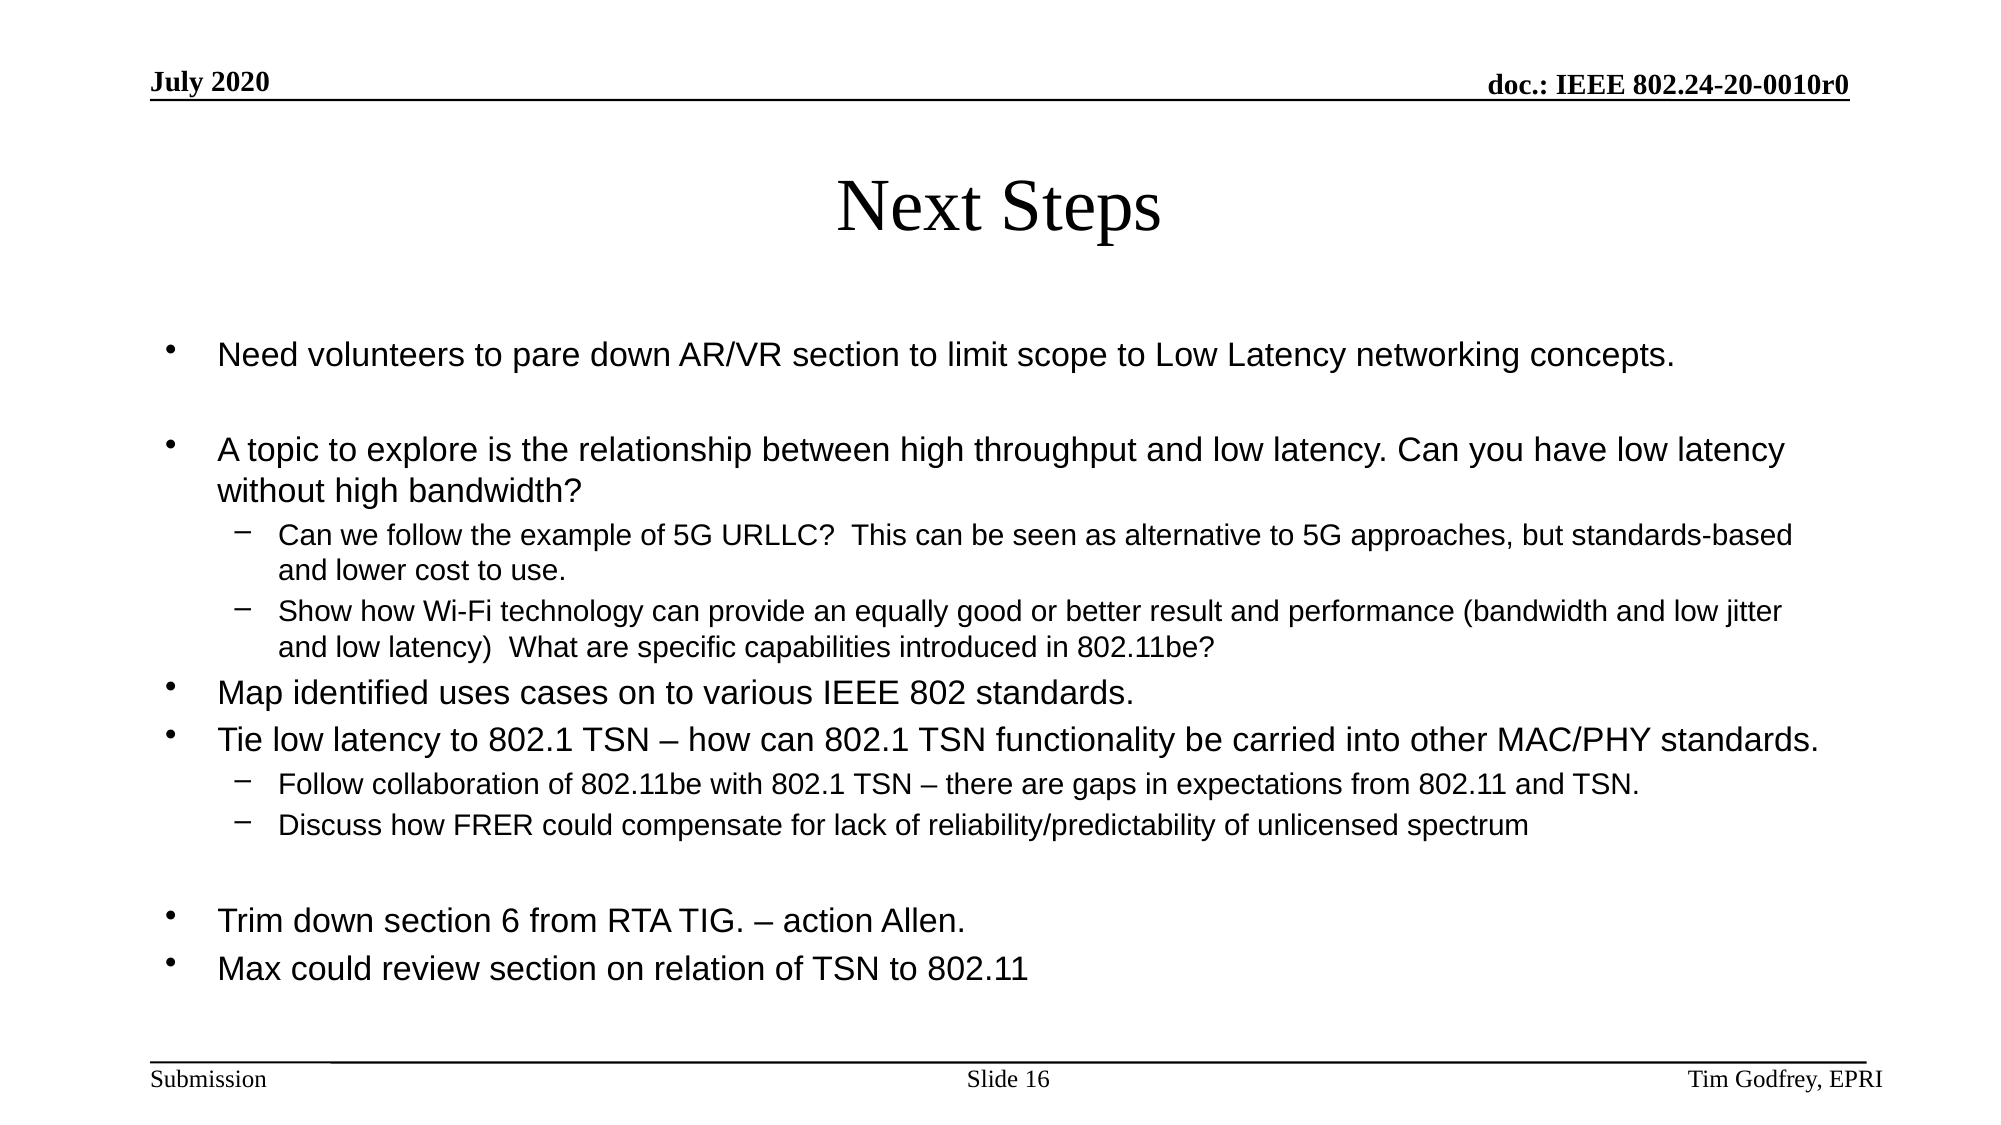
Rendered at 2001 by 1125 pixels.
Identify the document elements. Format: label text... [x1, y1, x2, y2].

footer Tim Godfrey, EPRI [1200, 1062, 1884, 1108]
list Need volunteers to pare down AR/VR section to limit scope to Low Latency networking concepts. A topic to explore is the relationship between high throughput and low latency. Can you have low latency without high bandwidth? Can we follow the example of 5G URLLC? This can be seen as alternative to 5G approaches, but standards-based and lower cost to use. Show how Wi-Fi technology can provide an equally good or better result and performance (bandwidth and low jitter and low latency) What are specific capabilities introduced in 802.11be? Map identified uses cases on to various IEEE 802 standards. Tie low latency to 802.1 TSN – how can 802.1 TSN functionality be carried into other MAC/PHY standards. Follow collaboration of 802.11be with 802.1 TSN – there are gaps in expectations from 802.11 and TSN. Discuss how FRER could compensate for lack of reliability/predictability of unlicensed spectrum Trim down section 6 from RTA TIG. – action Allen. Max could review section on relation of TSN to 802.11 [150, 324, 1850, 1000]
title Next Steps [150, 112, 1850, 288]
slide_number Slide 16 [937, 1062, 1079, 1108]
